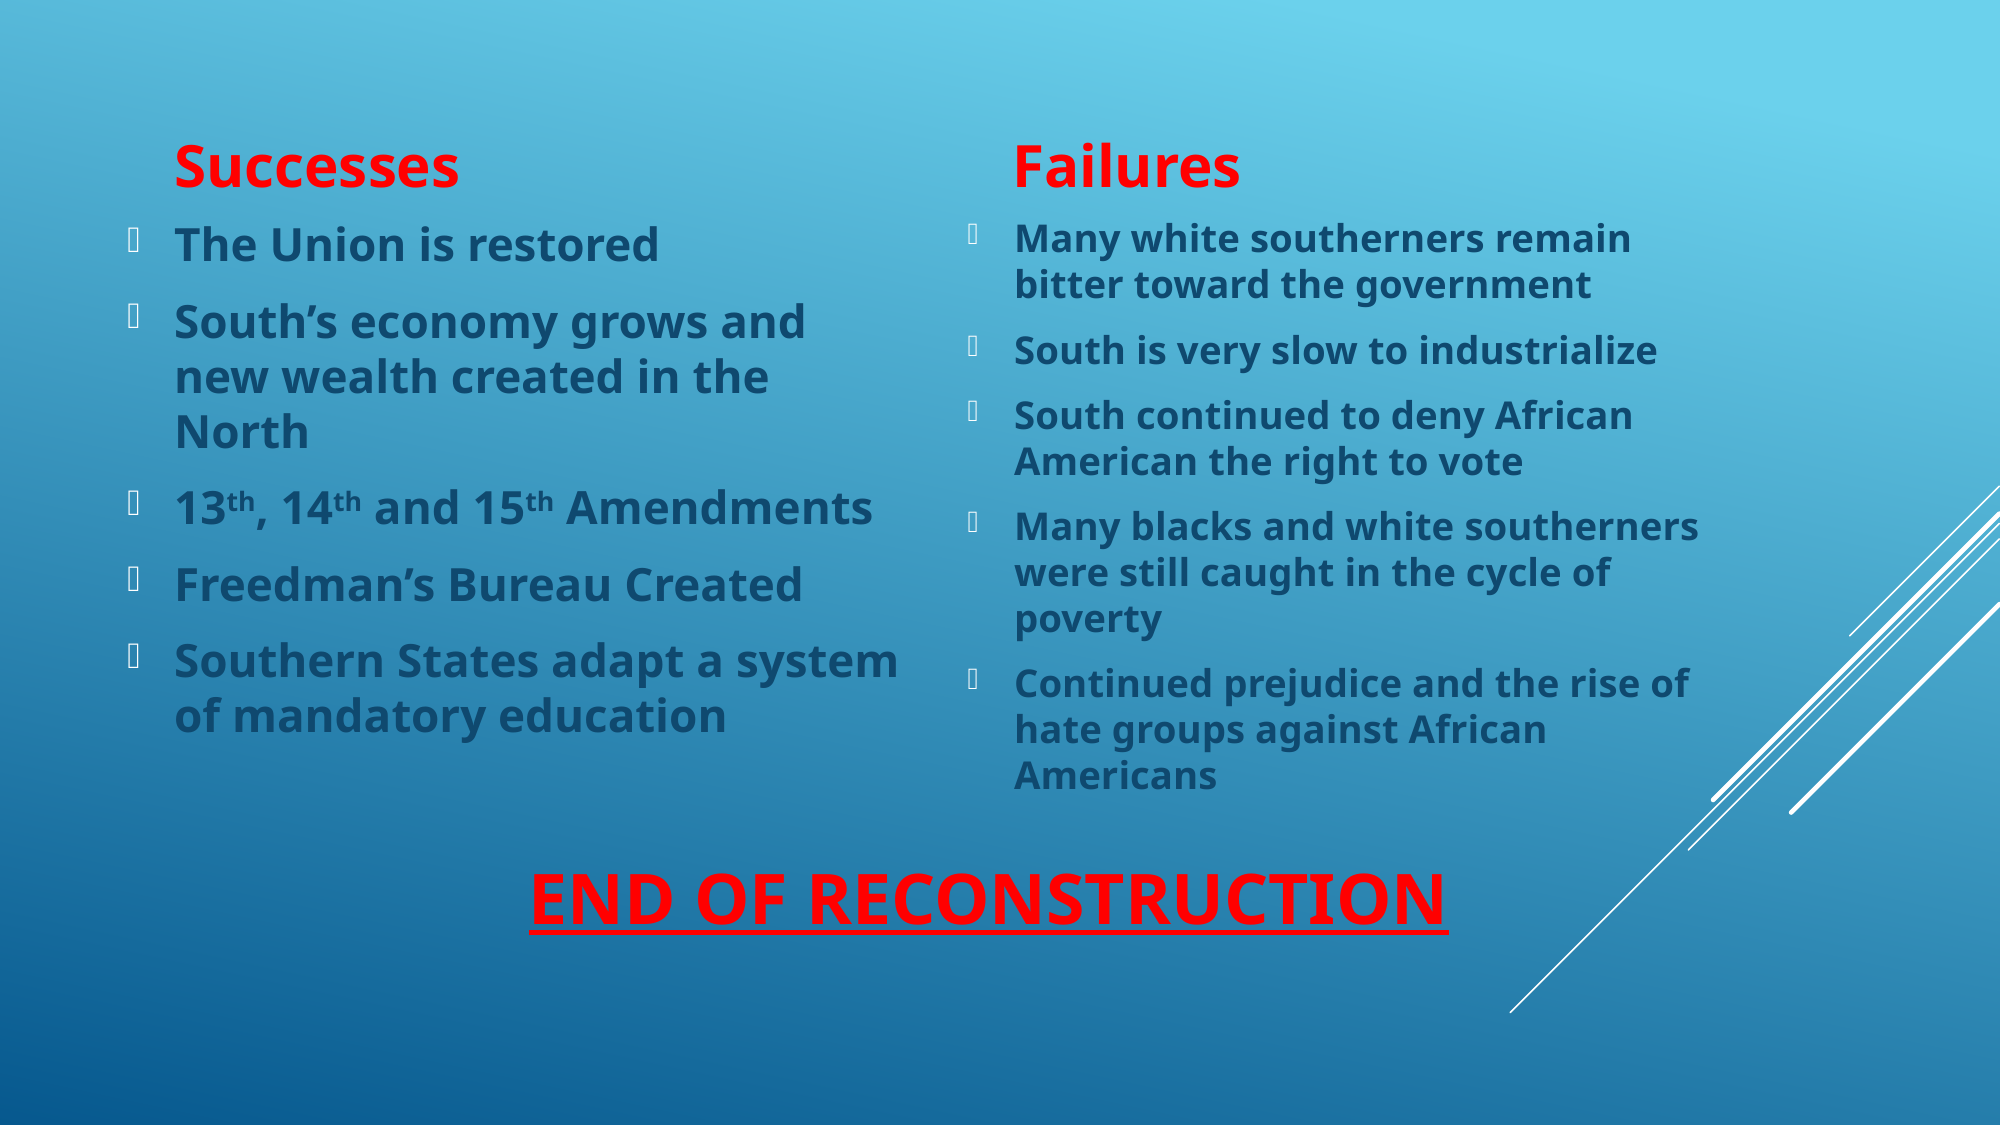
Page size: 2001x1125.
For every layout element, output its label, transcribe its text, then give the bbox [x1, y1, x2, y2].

title End OF Reconstruction [112, 810, 1505, 984]
list Many white southerners remain bitter toward the government South is very slow to industrialize South continued to deny African American the right to vote Many blacks and white southerners were still caught in the cycle of poverty Continued prejudice and the rise of hate groups against African Americans [952, 207, 1744, 810]
list Failures [997, 112, 1763, 207]
list Successes [159, 112, 923, 207]
list The Union is restored South’s economy grows and new wealth created in the North 13th, 14th and 15th Amendments Freedman’s Bureau Created Southern States adapt a system of mandatory education [112, 208, 923, 811]
